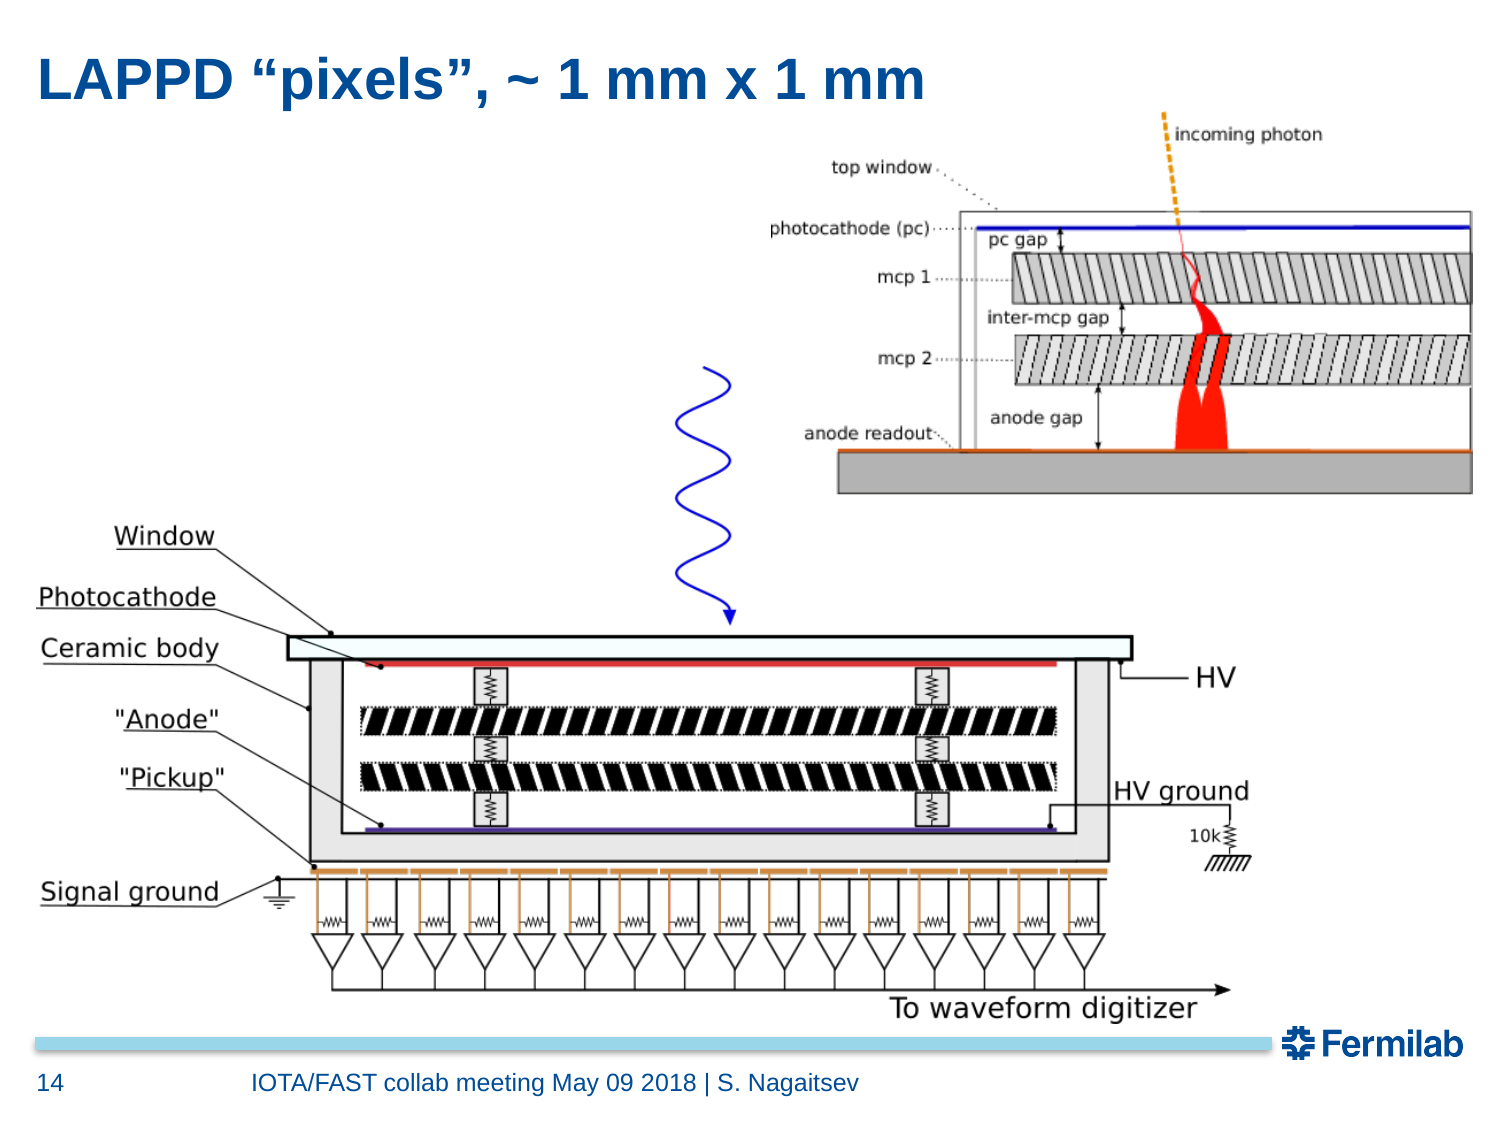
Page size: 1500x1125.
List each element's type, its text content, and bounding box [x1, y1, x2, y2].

picture [771, 111, 1474, 497]
picture [1282, 1026, 1463, 1060]
slide_number 14 [36, 1066, 105, 1106]
footer IOTA/FAST collab meeting May 09 2018 | S. Nagaitsev [251, 1066, 1279, 1107]
title LAPPD “pixels”, ~ 1 mm x 1 mm [37, 41, 1463, 112]
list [36, 366, 1252, 1024]
